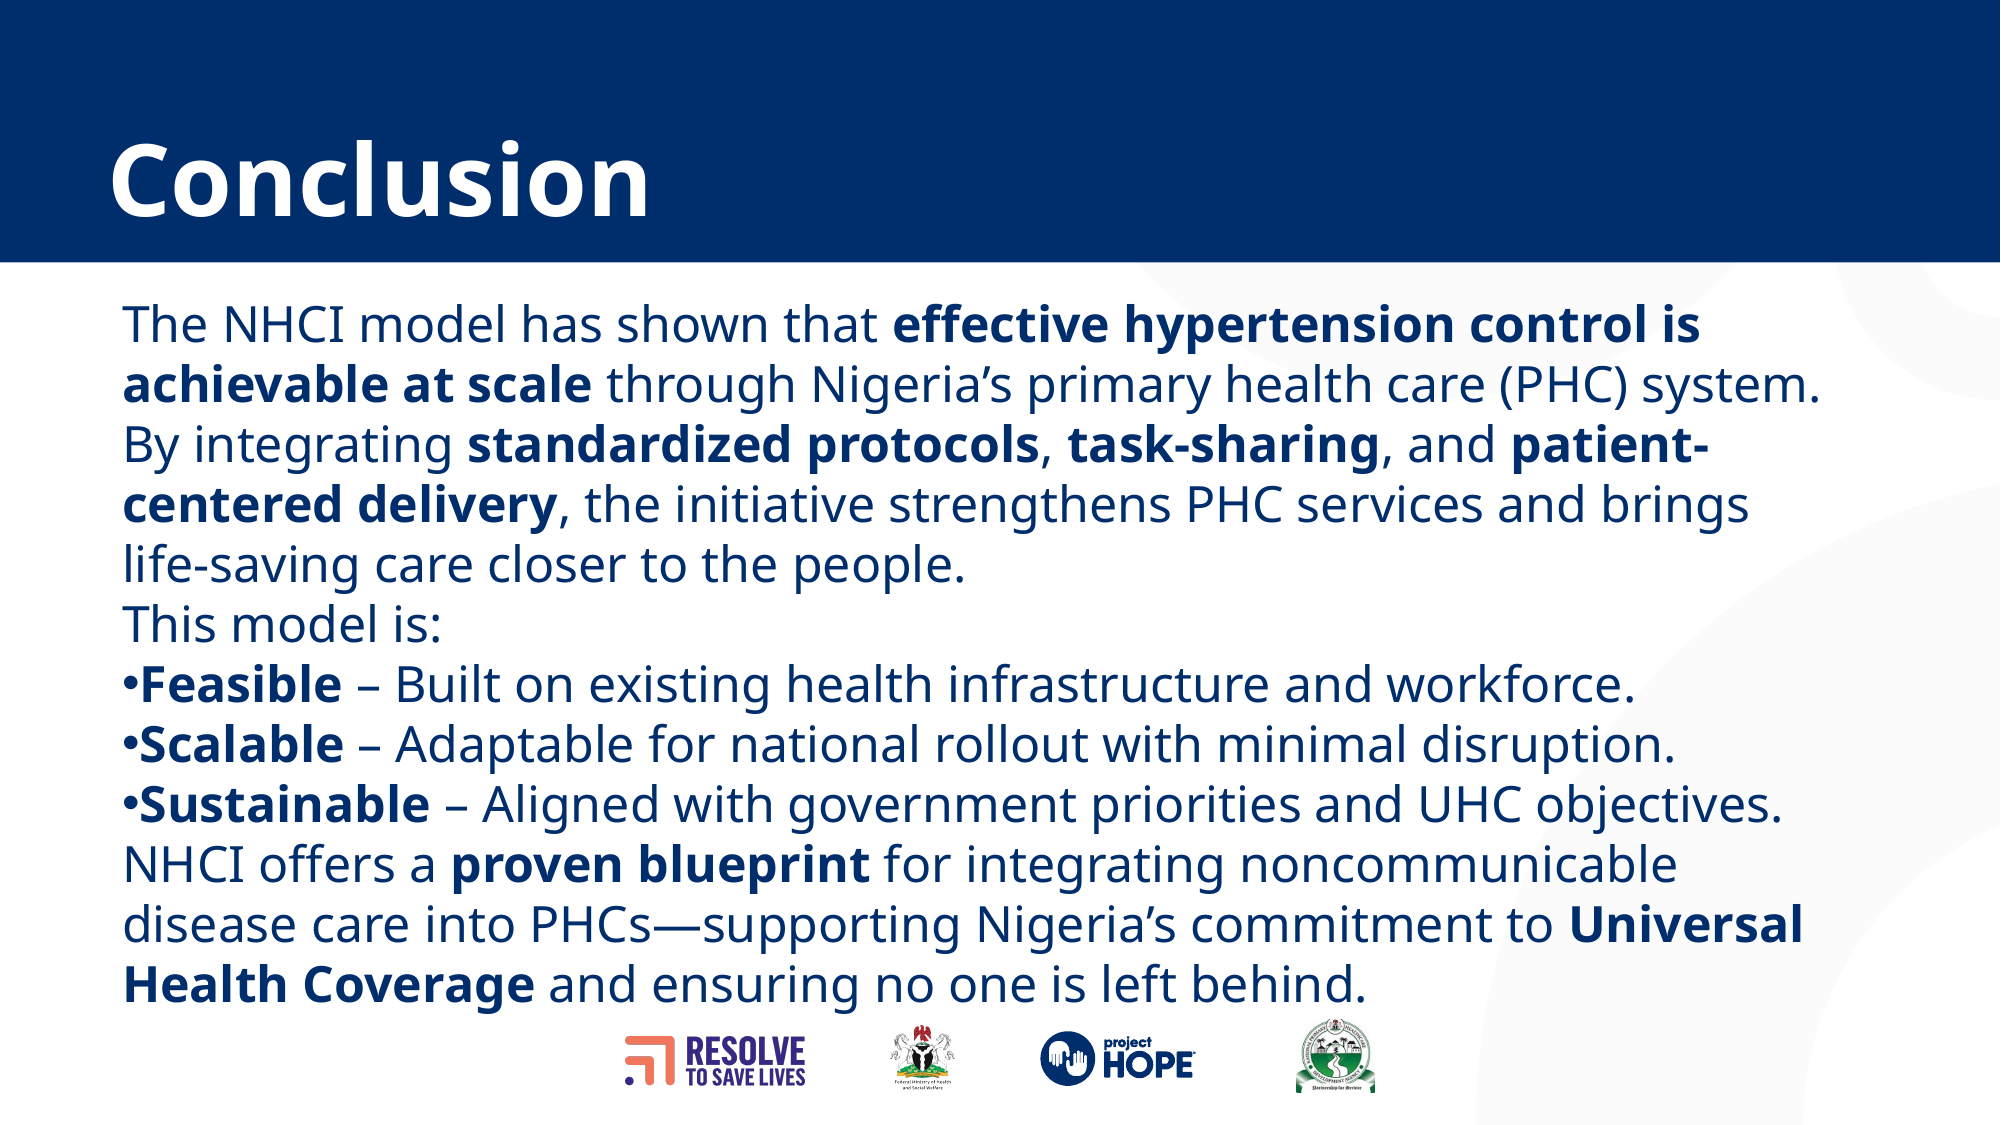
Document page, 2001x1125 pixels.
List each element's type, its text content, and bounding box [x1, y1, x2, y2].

text_box Conclusion [107, 116, 769, 237]
text_box The NHCI model has shown that effective hypertension control is achievable at scale through Nigeria’s primary health care (PHC) system. By integrating standardized protocols, task-sharing, and patient-centered delivery, the initiative strengthens PHC services and brings life-saving care closer to the people. This model is: Feasible – Built on existing health infrastructure and workforce. Scalable – Adaptable for national rollout with minimal disruption. Sustainable – Aligned with government priorities and UHC objectives. NHCI offers a proven blueprint for integrating noncommunicable disease care into PHCs—supporting Nigeria’s commitment to Universal Health Coverage and ensuring no one is left behind. [107, 284, 1853, 1101]
text_box [0, 0, 2000, 265]
